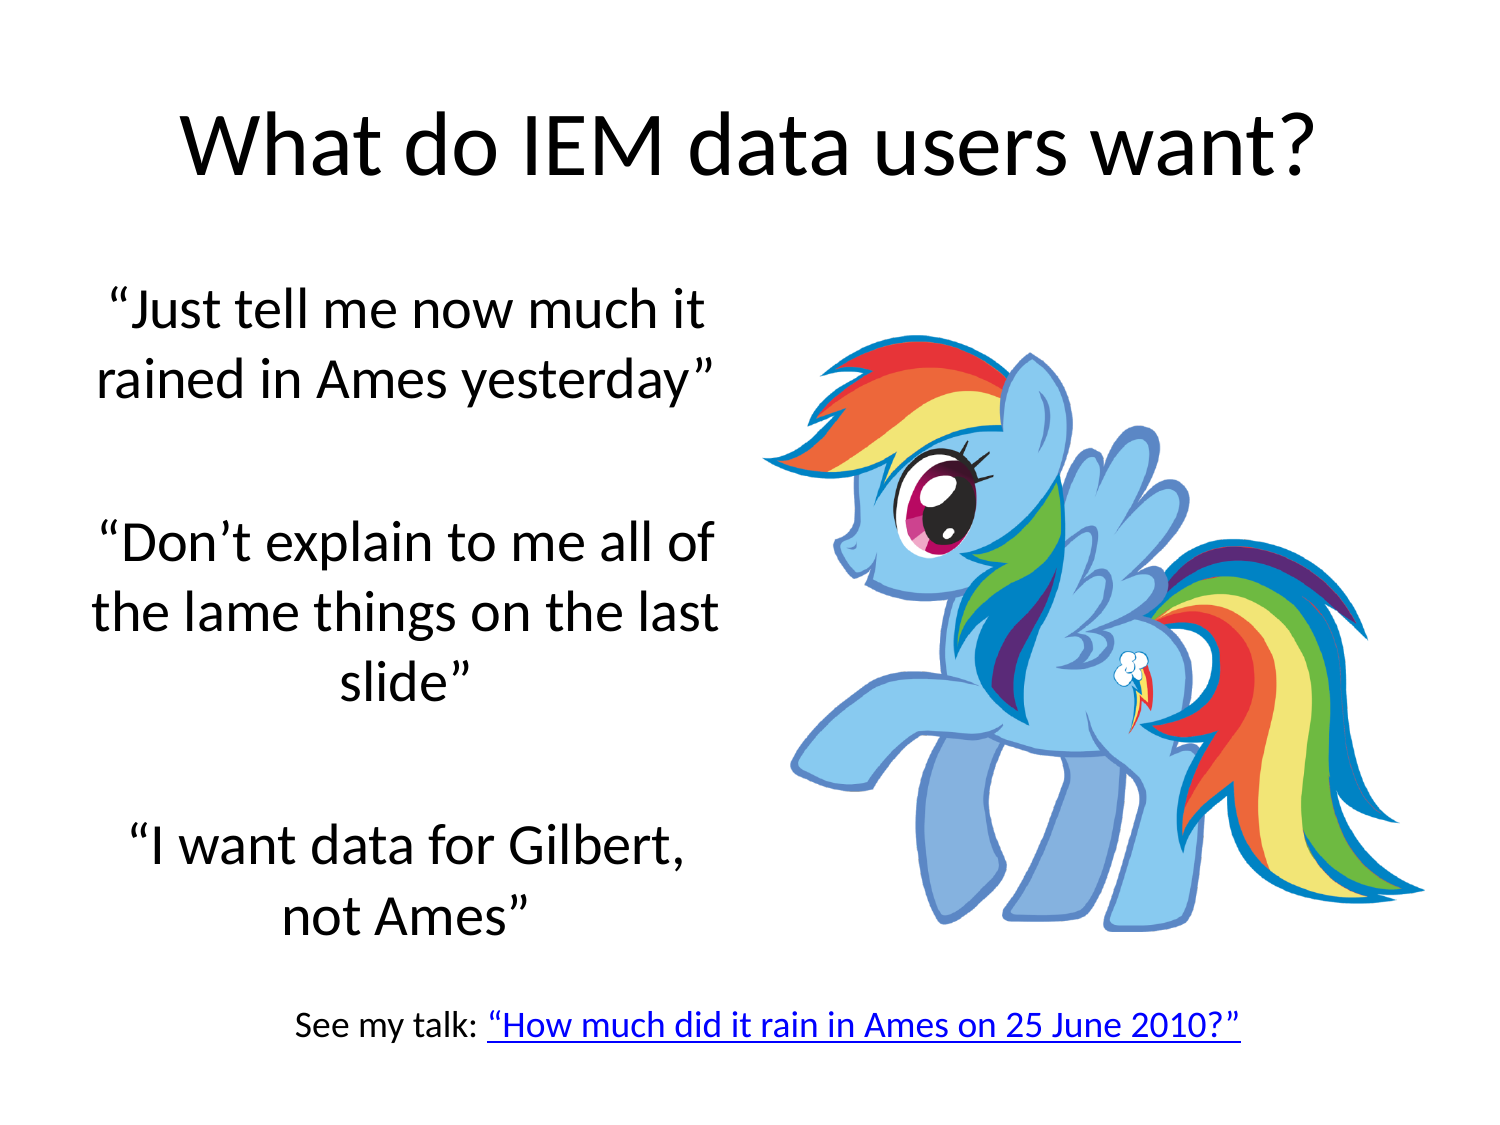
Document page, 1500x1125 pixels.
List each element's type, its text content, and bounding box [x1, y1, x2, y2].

title What do IEM data users want? [75, 45, 1425, 233]
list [762, 335, 1426, 932]
text_box See my talk: “How much did it rain in Ames on 25 June 2010?” [280, 993, 1257, 1053]
list “Just tell me now much it rained in Ames yesterday” “Don’t explain to me all of the lame things on the last slide” “I want data for Gilbert, not Ames” [75, 262, 738, 1005]
